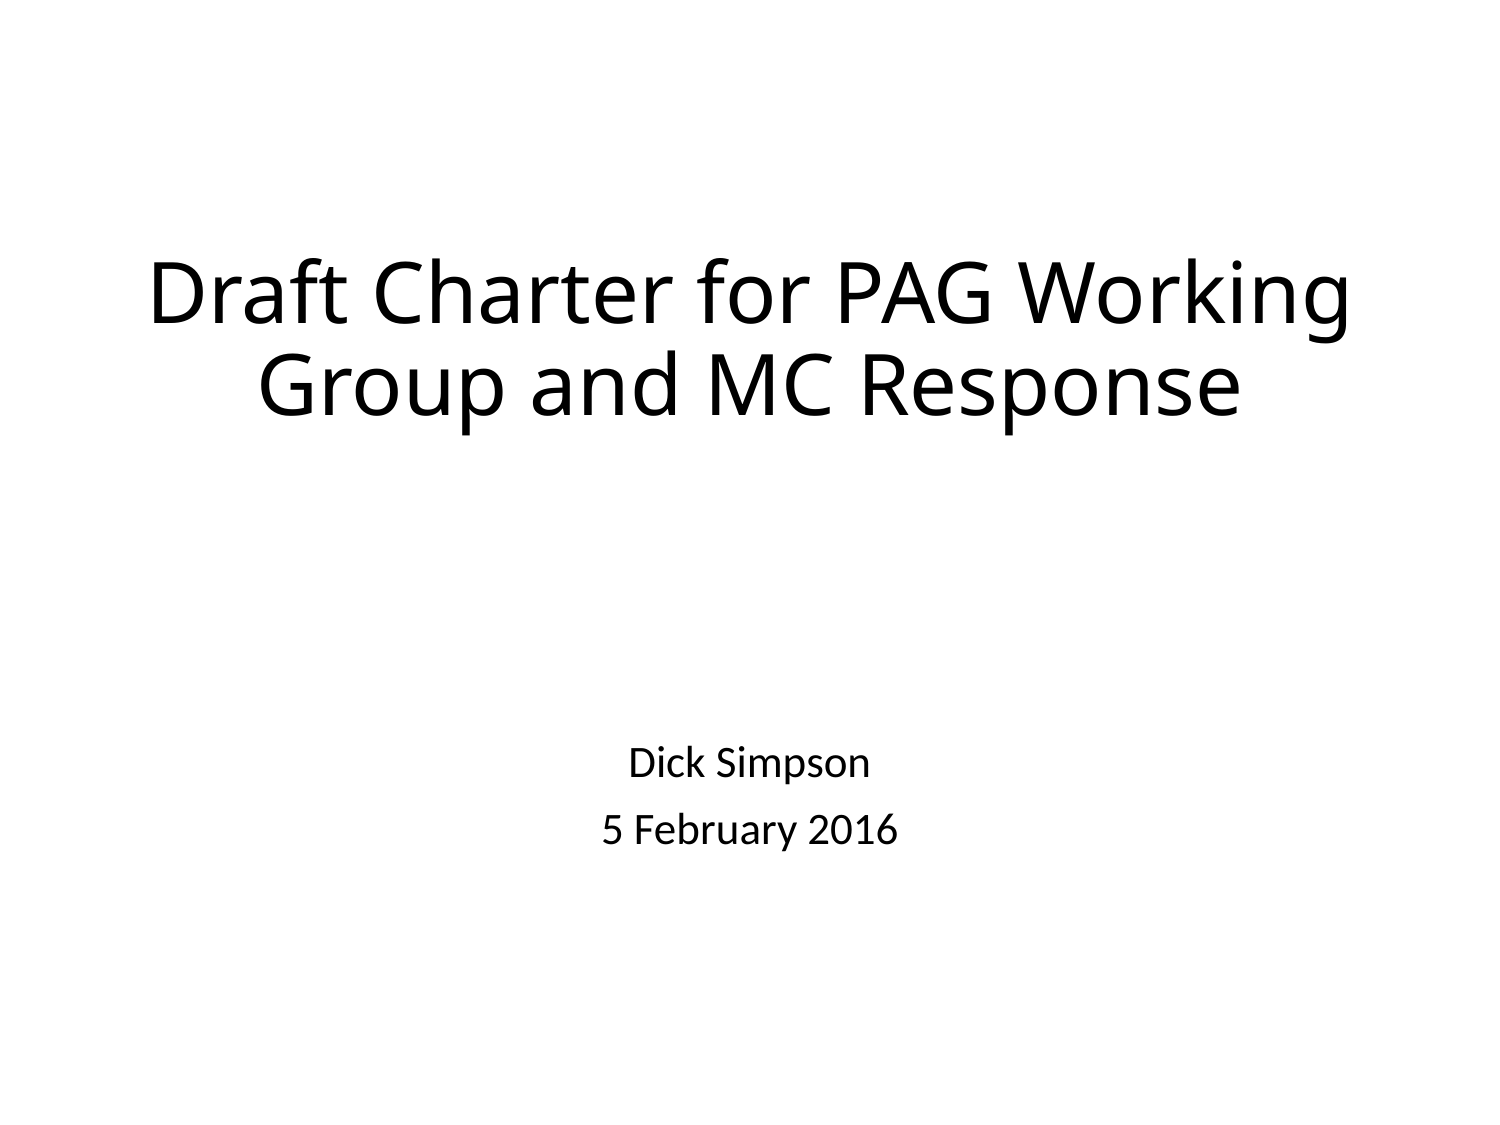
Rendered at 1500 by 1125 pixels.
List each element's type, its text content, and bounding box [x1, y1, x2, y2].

subtitle Dick Simpson 5 February 2016 [187, 590, 1313, 863]
title Draft Charter for PAG Working Group and MC Response [112, 239, 1388, 442]
